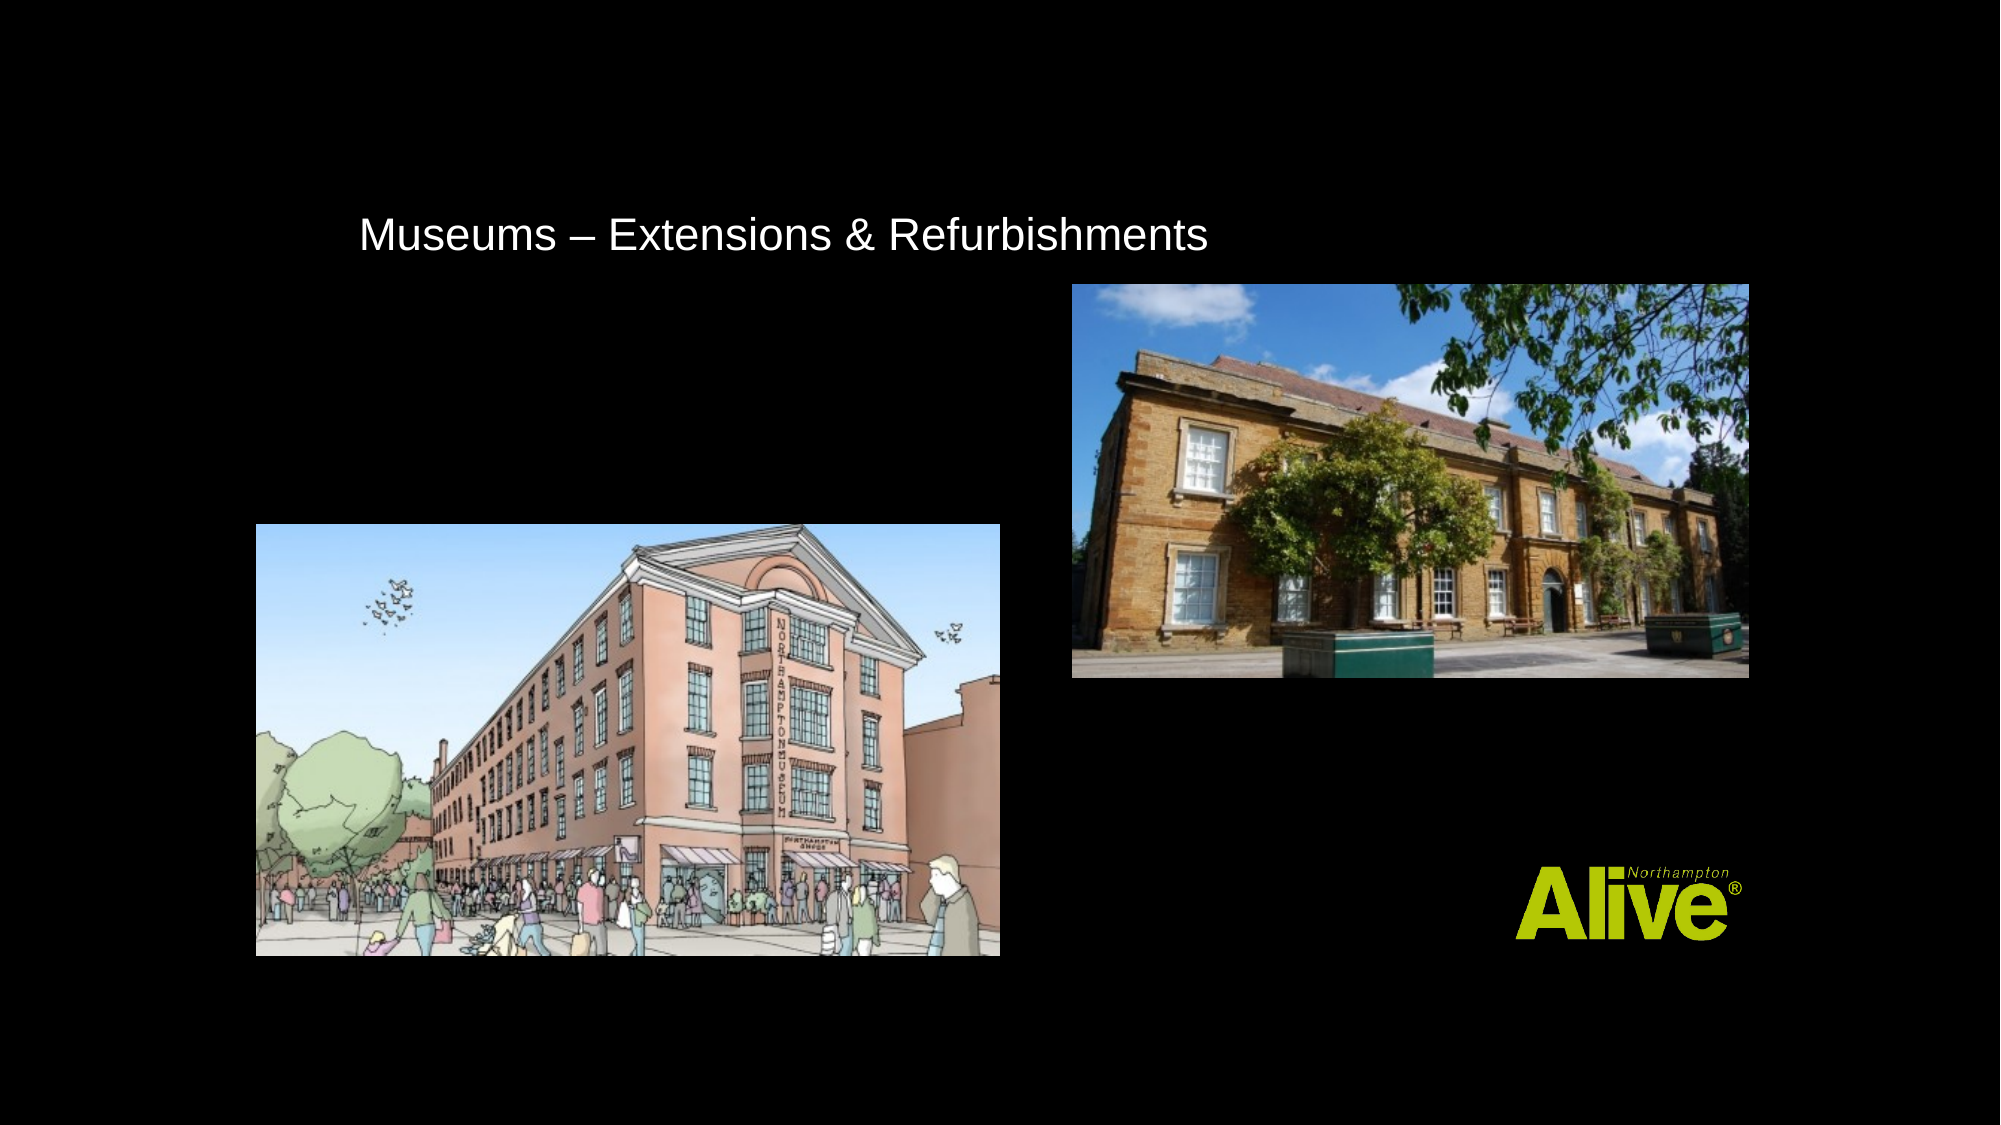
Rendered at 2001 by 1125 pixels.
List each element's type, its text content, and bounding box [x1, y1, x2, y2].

picture [1071, 284, 1749, 678]
text_box Museums – Extensions & Refurbishments [343, 197, 1225, 268]
picture [1513, 864, 1744, 943]
picture [255, 523, 1000, 957]
